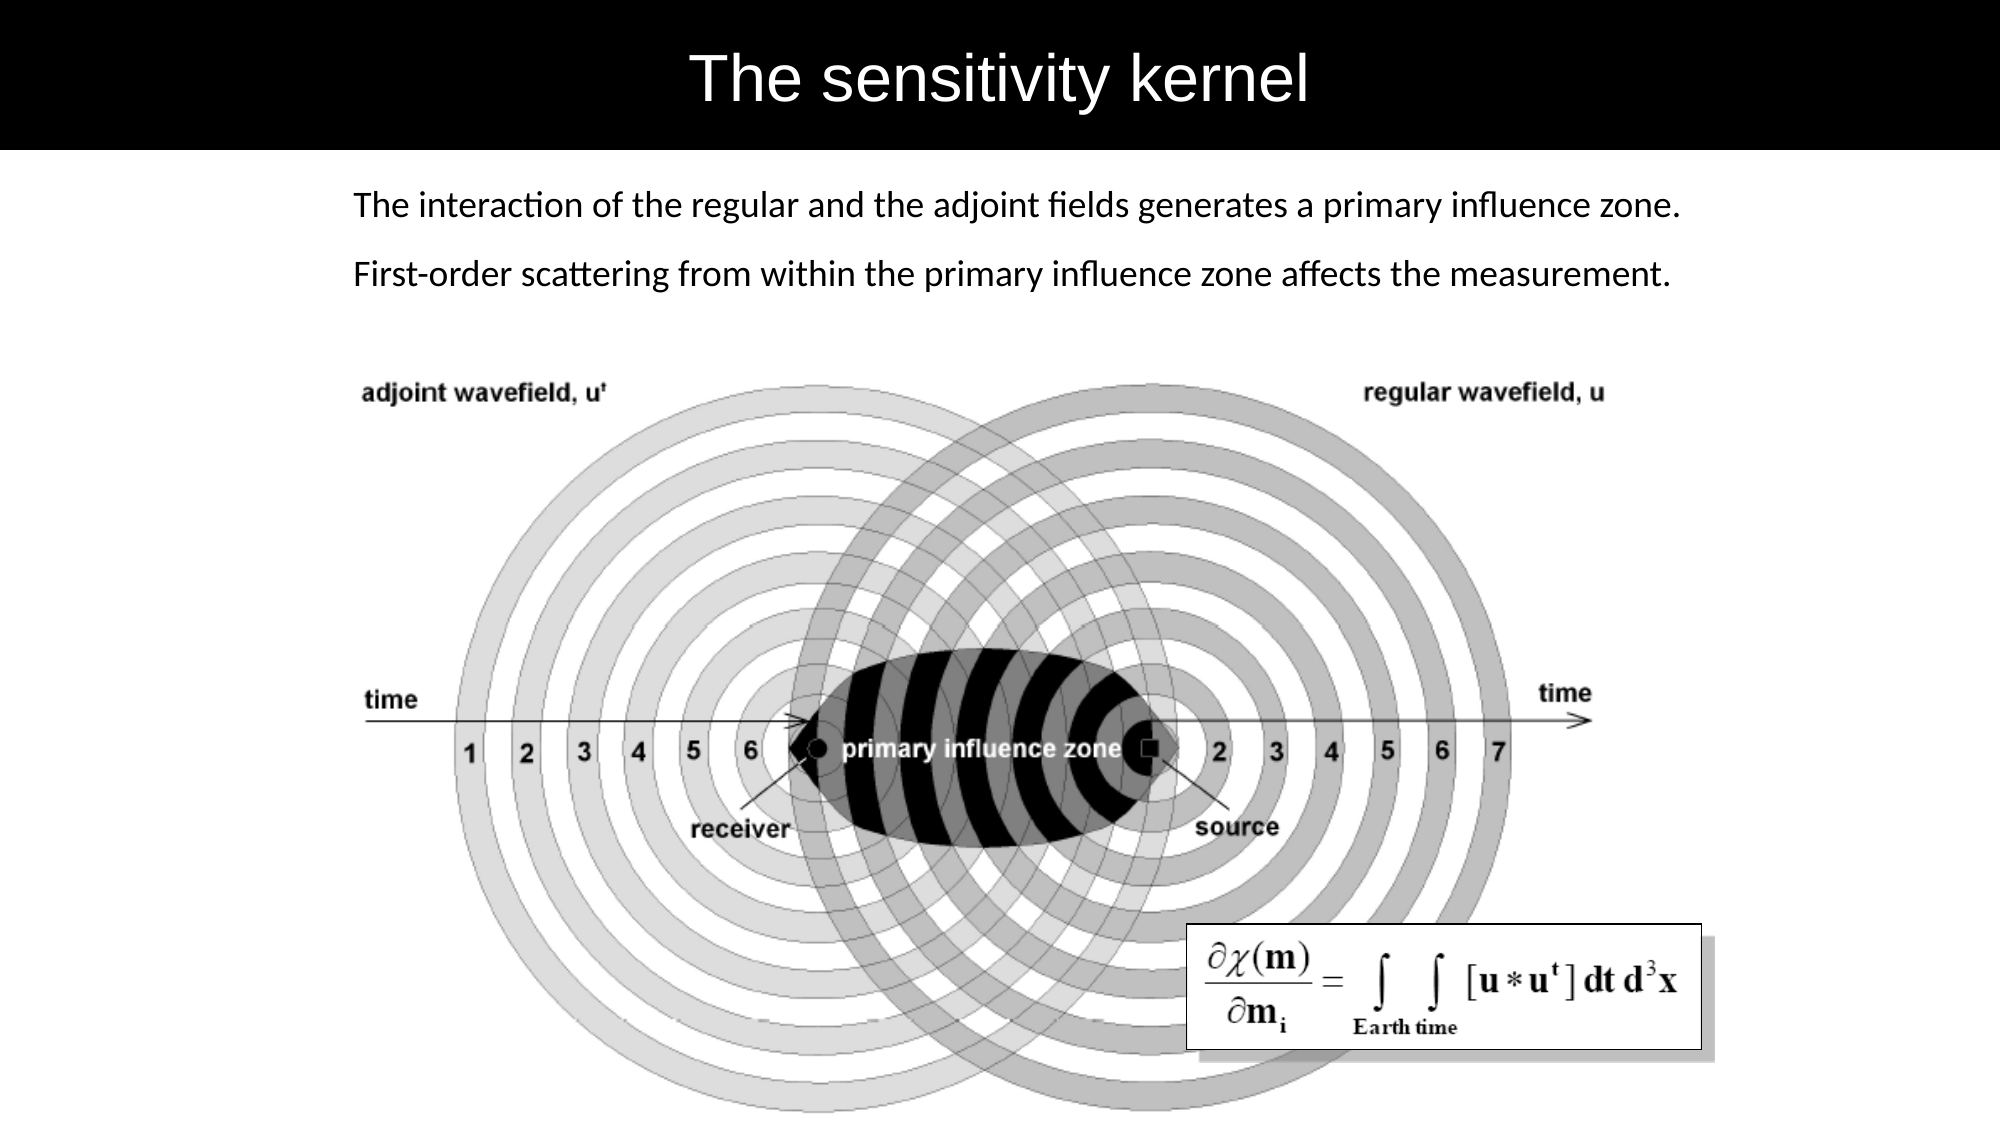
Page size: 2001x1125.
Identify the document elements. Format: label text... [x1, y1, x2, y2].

text_box The interaction of the regular and the adjoint fields generates a primary influence zone. [338, 172, 1721, 233]
title The sensitivity kernel [0, 0, 2000, 150]
text_box First-order scattering from within the primary influence zone affects the measurement. [338, 241, 1721, 302]
picture [337, 364, 1701, 1125]
